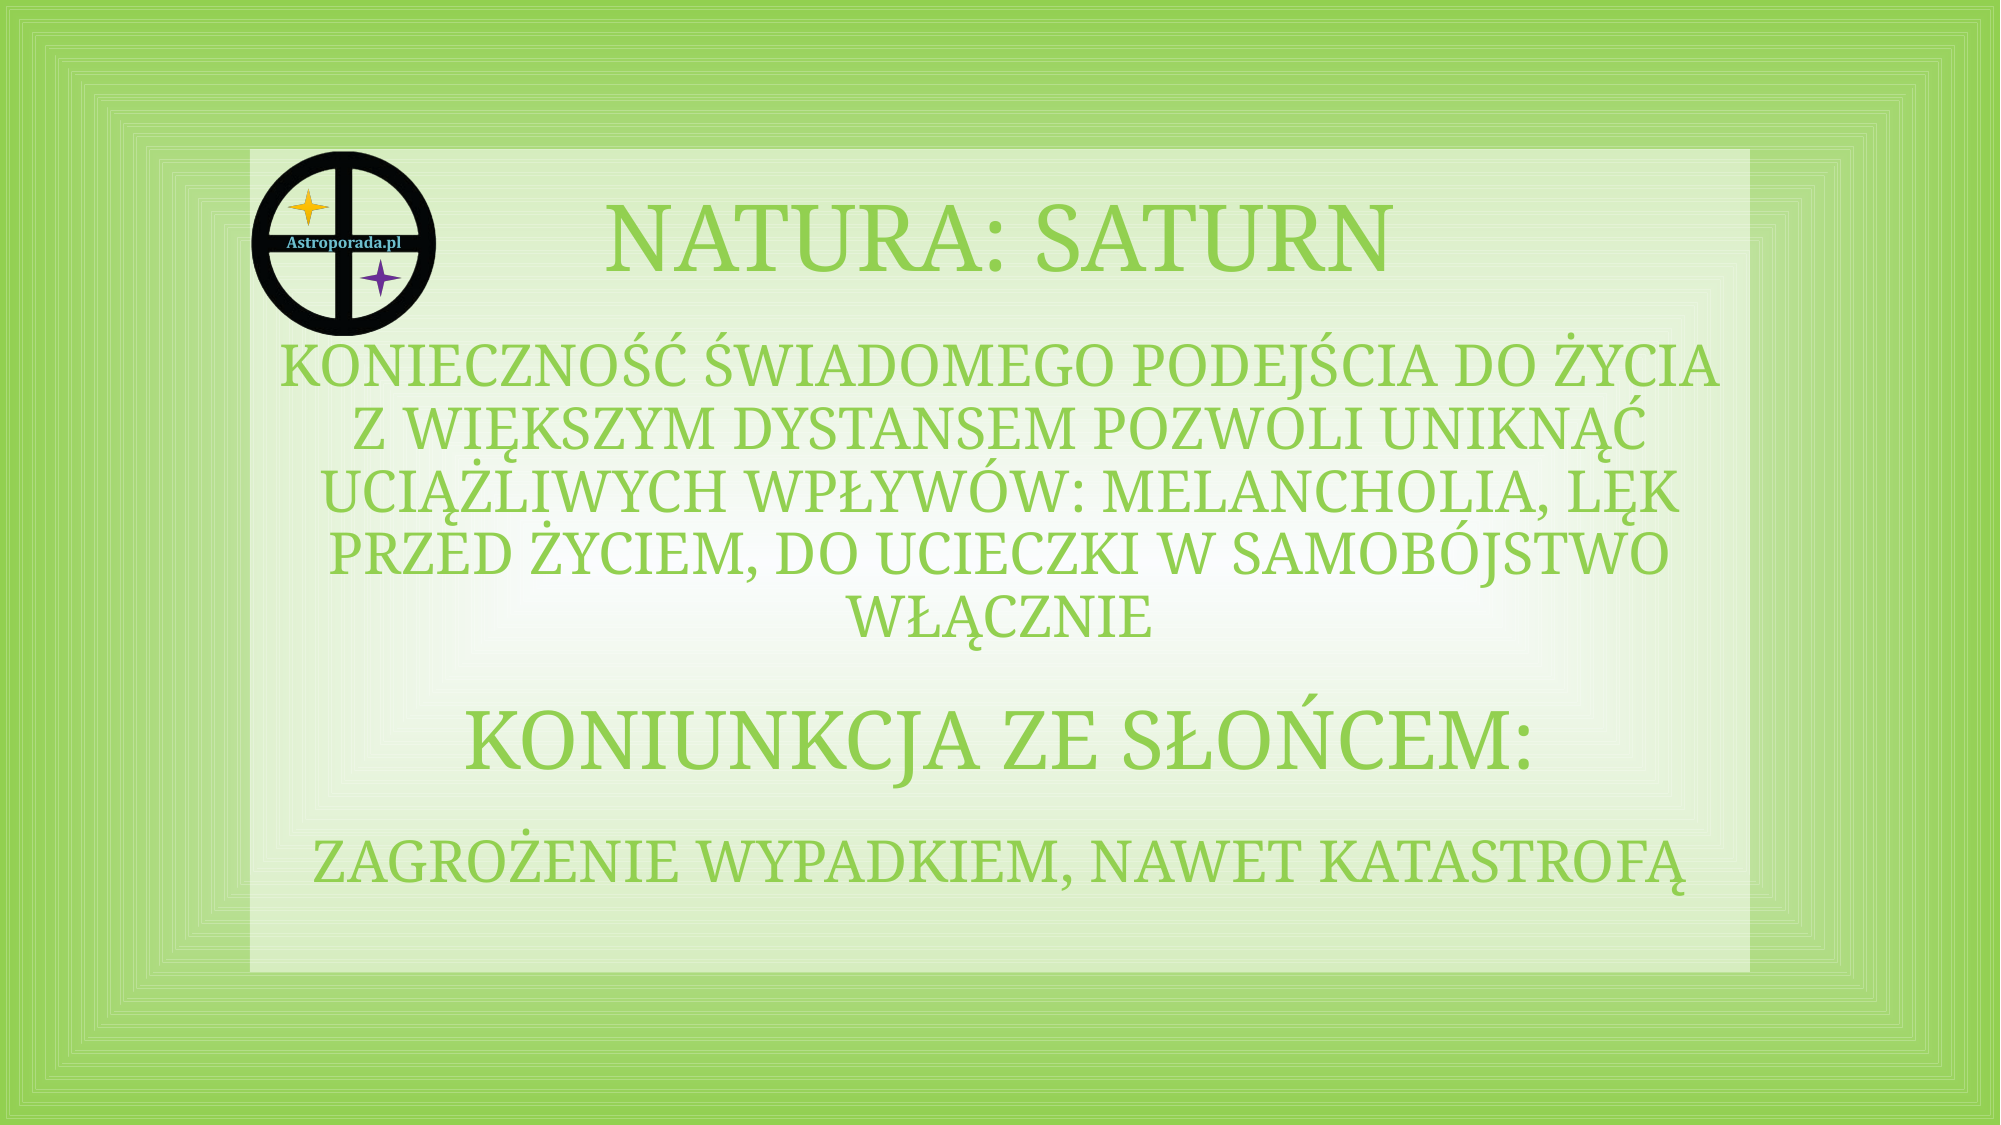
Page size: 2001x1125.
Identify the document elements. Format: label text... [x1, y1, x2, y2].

title NATURA: SATURN KONIECZNOŚĆ ŚWIADOMEGO PODEJŚCIA DO ŻYCIA Z WIĘKSZYM DYSTANSEM POZWOLI UNIKNĄĆ UCIĄŻLIWYCH WPŁYWÓW: MELANCHOLIA, LĘK PRZED ŻYCIEM, DO UCIECZKI W SAMOBÓJSTWO WŁĄCZNIE KONIUNKCJA ZE SŁOŃCEM: ZAGROŻENIE WYPADKIEM, NAWET KATASTROFĄ [249, 149, 1750, 972]
picture [249, 149, 439, 339]
